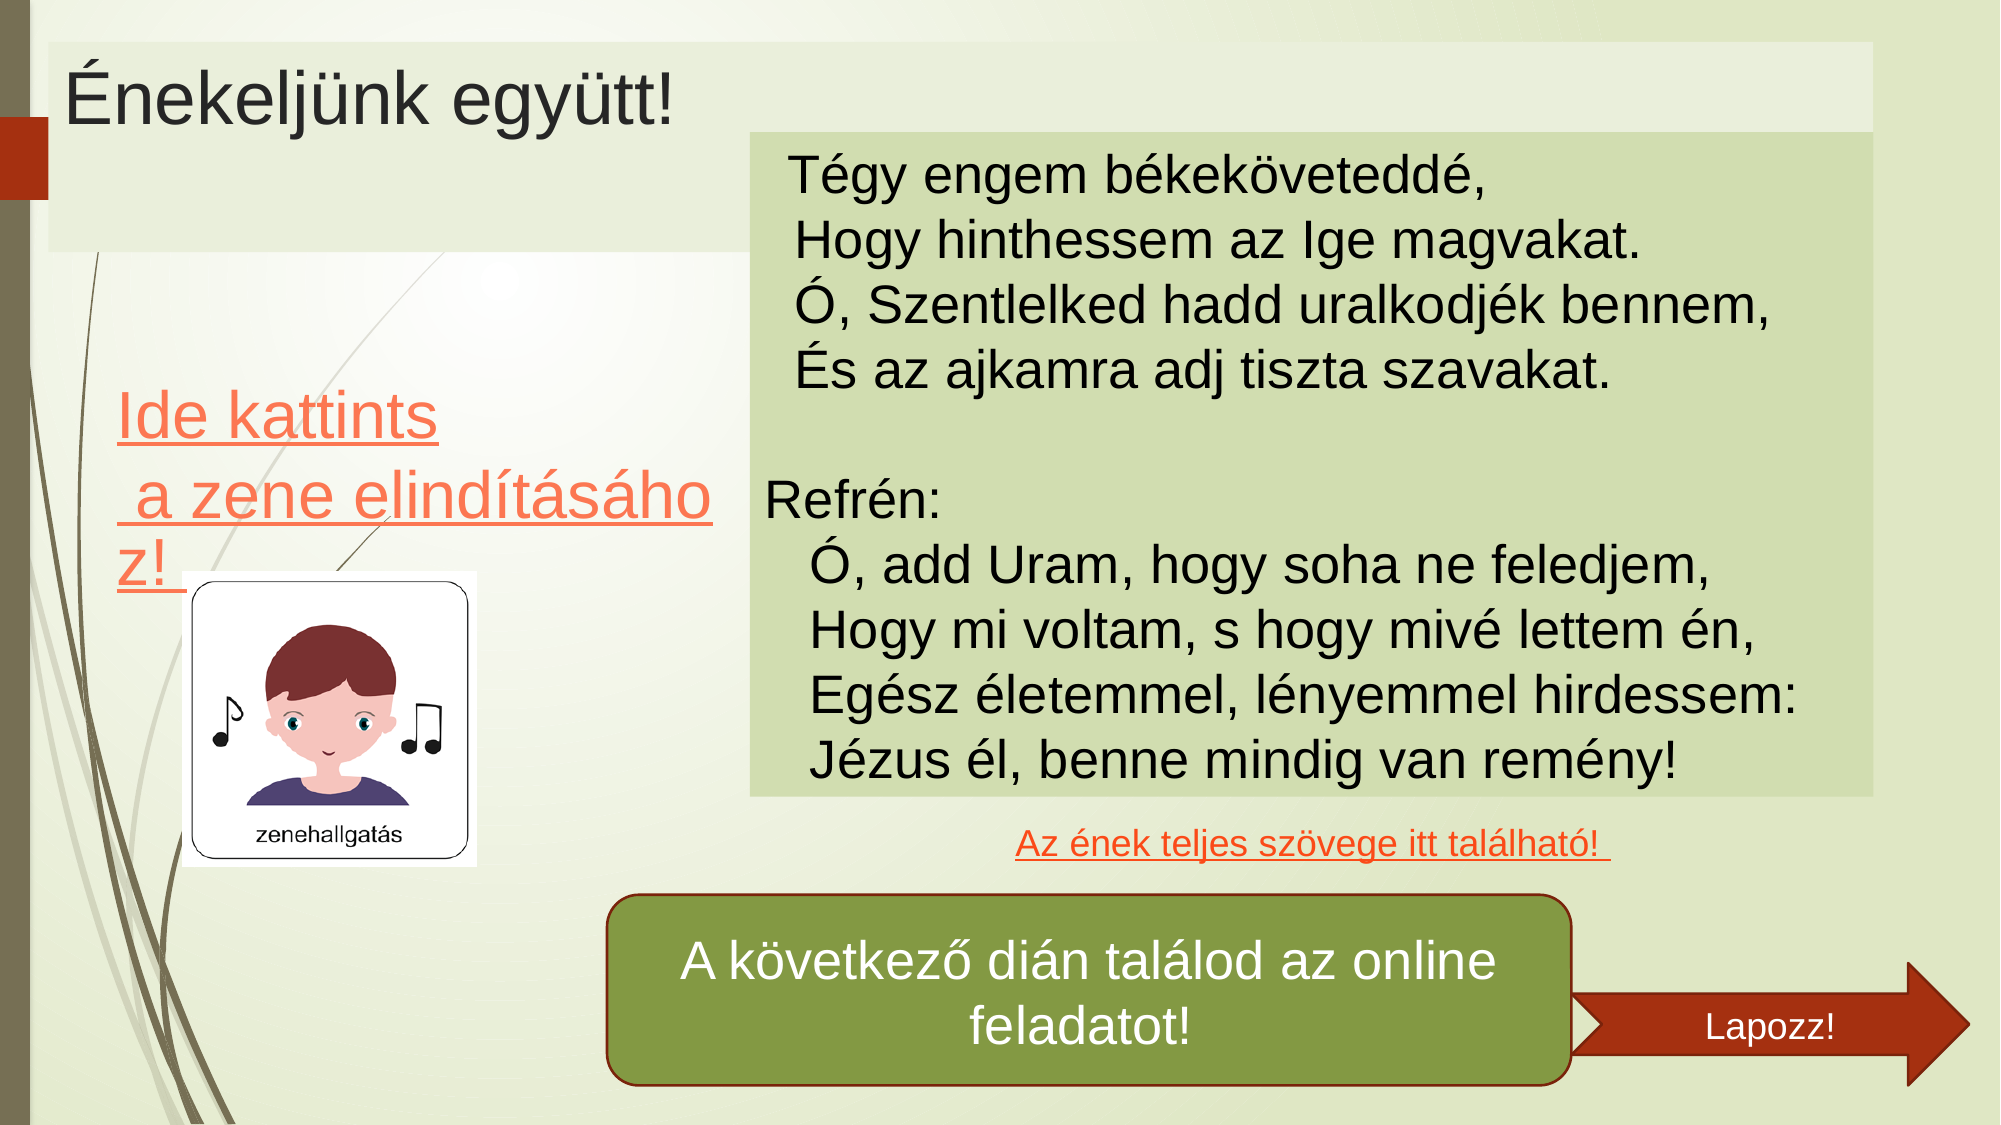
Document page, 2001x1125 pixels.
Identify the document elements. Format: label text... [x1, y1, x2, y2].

list Ide kattints a zene elindításához! [101, 364, 749, 572]
text_box Tégy engem békeköveteddé, Hogy hinthessem az Ige magvakat. Ó, Szentlelked hadd uralkodjék bennem, És az ajkamra adj tiszta szavakat. Refrén: Ó, add Uram, hogy soha ne feledjem, Hogy mi voltam, s hogy mivé lettem én, Egész életemmel, lényemmel hirdessem: Jézus él, benne mindig van remény! [749, 132, 1874, 797]
picture [182, 571, 477, 867]
text_box Lapozz! [1570, 961, 1971, 1087]
title Énekeljünk együtt! [48, 41, 1874, 253]
text_box Az ének teljes szövege itt található! [1000, 811, 1626, 872]
text_box A következő dián találod az online feladatot! [605, 893, 1573, 1087]
